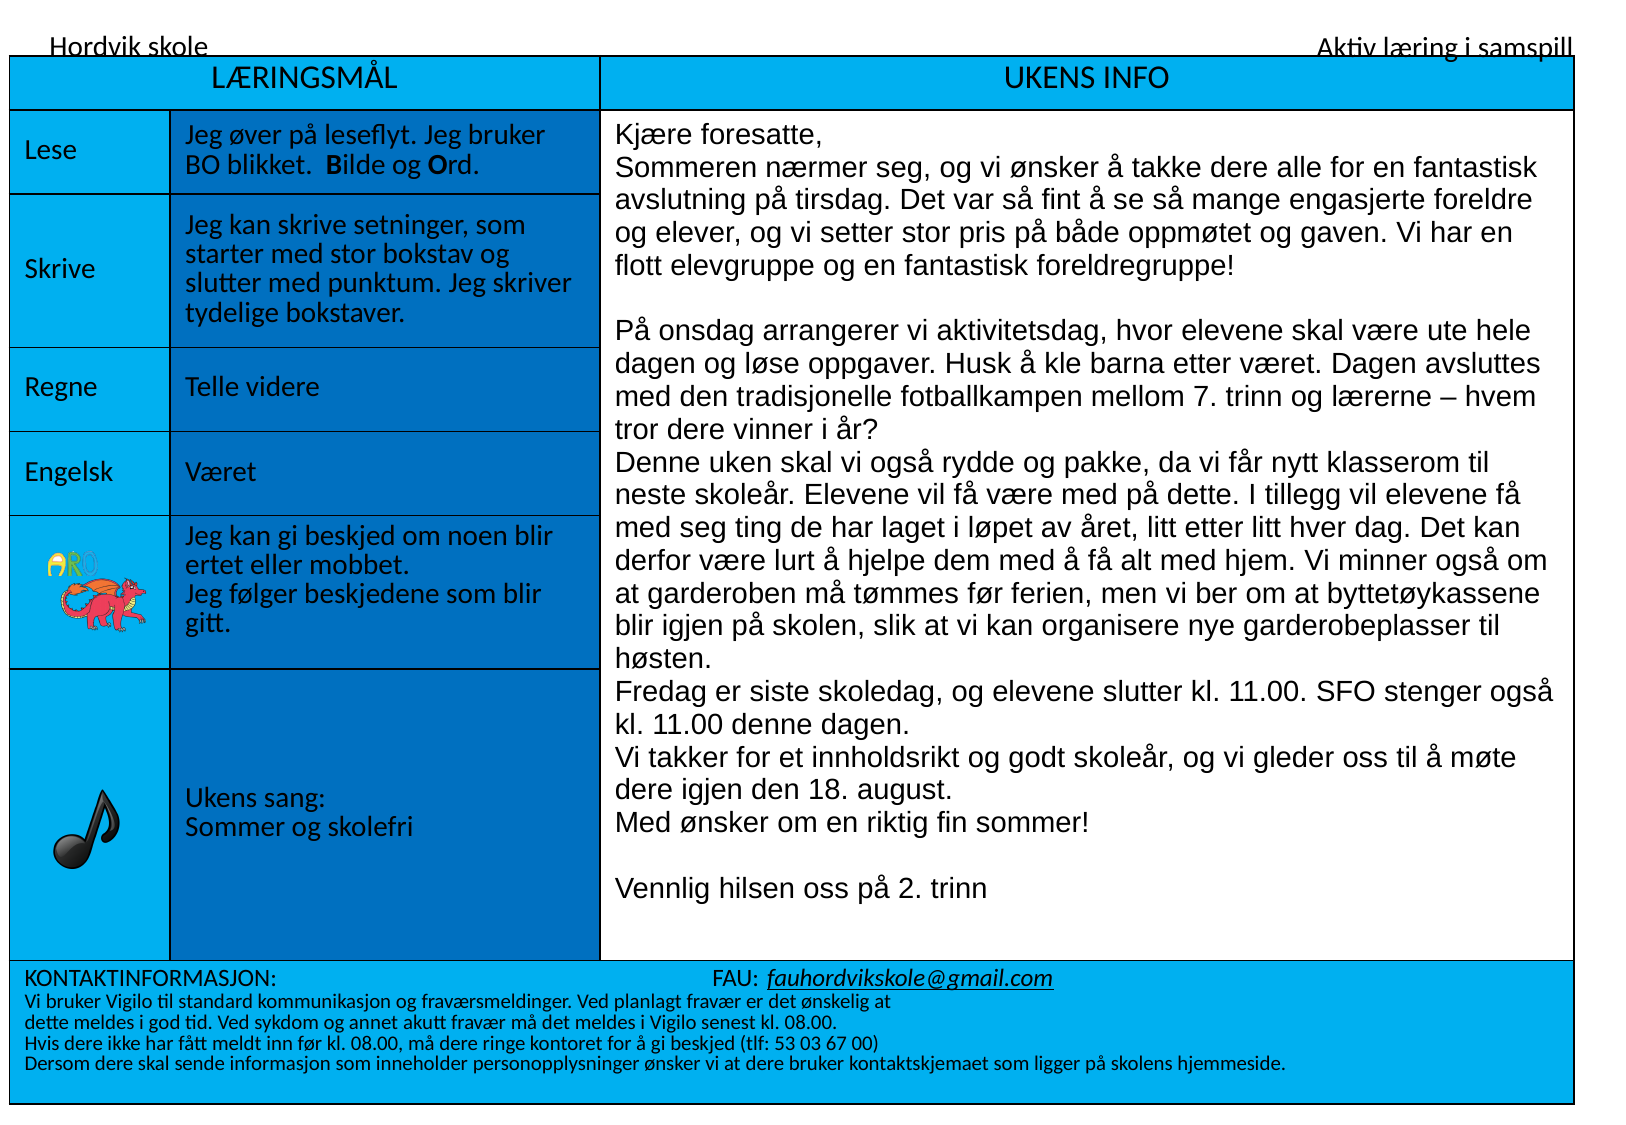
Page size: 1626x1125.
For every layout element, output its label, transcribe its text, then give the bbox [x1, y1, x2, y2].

table_cell KONTAKTINFORMASJON: FAU: fauhordvikskole@gmail.com Vi bruker Vigilo til standard kommunikasjon og fraværsmeldinger. Ved planlagt fravær er det ønskelig at dette meldes i god tid. Ved sykdom og annet akutt fravær må det meldes i Vigilo senest kl. 08.00. Hvis dere ikke har fått meldt inn før kl. 08.00, må dere ringe kontoret for å gi beskjed (tlf: 53 03 67 00) Dersom dere skal sende informasjon som inneholder personopplysninger ønsker vi at dere bruker kontaktskjemaet som ligger på skolens hjemmeside. [10, 961, 1573, 1103]
table_cell Ukens sang: Sommer og skolefri [171, 670, 599, 960]
picture [55, 792, 118, 868]
table_cell Jeg kan gi beskjed om noen blir ertet eller mobbet. Jeg følger beskjedene som blir gitt. [171, 516, 599, 668]
table_header LÆRINGSMÅL [10, 57, 599, 109]
table_cell Engelsk [10, 432, 169, 515]
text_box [42, 546, 148, 635]
table_header UKENS INFO [601, 83, 1573, 109]
table_cell Kjære foresatte, Sommeren nærmer seg, og vi ønsker å takke dere alle for en fantastisk avslutning på tirsdag. Det var så fint å se så mange engasjerte foreldre og elever, og vi setter stor pris på både oppmøtet og gaven. Vi har en flott elevgruppe og en fantastisk foreldregruppe! På onsdag arrangerer vi aktivitetsdag, hvor elevene skal være ute hele dagen og løse oppgaver. Husk å kle barna etter været. Dagen avsluttes med den tradisjonelle fotballkampen mellom 7. trinn og lærerne – hvem tror dere vinner i år? Denne uken skal vi også rydde og pakke, da vi får nytt klasserom til neste skoleår. Elevene vil få være med på dette. I tillegg vil elevene få med seg ting de har laget i løpet av året, litt etter litt hver dag. Det kan derfor være lurt å hjelpe dem med å få alt med hjem. Vi minner også om at garderoben må tømmes før ferien, men vi ber om at byttetøykassene blir igjen på skolen, slik at vi kan organisere nye garderobeplasser til høsten. Fredag er siste skoledag, og elevene slutter kl. 11.00. SFO stenger også kl. 11.00 denne dagen. Vi takker for et innholdsrikt og godt skoleår, og vi gleder oss til å møte dere igjen den 18. august. Med ønsker om en riktig fin sommer! Vennlig hilsen oss på 2. trinn [601, 111, 1573, 960]
table_cell Været [171, 432, 599, 515]
table_cell Skrive [10, 195, 169, 347]
table_cell [10, 670, 169, 960]
table_cell Regne [10, 348, 169, 431]
table_cell Lese [10, 111, 169, 193]
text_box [34, 20, 1591, 72]
table_cell Jeg øver på leseflyt. Jeg bruker BO blikket. Bilde og Ord. [171, 111, 599, 193]
table_cell Jeg kan skrive setninger, som starter med stor bokstav og slutter med punktum. Jeg skriver tydelige bokstaver. [171, 195, 599, 347]
table_cell Telle videre [171, 348, 599, 431]
table_cell [10, 516, 169, 668]
